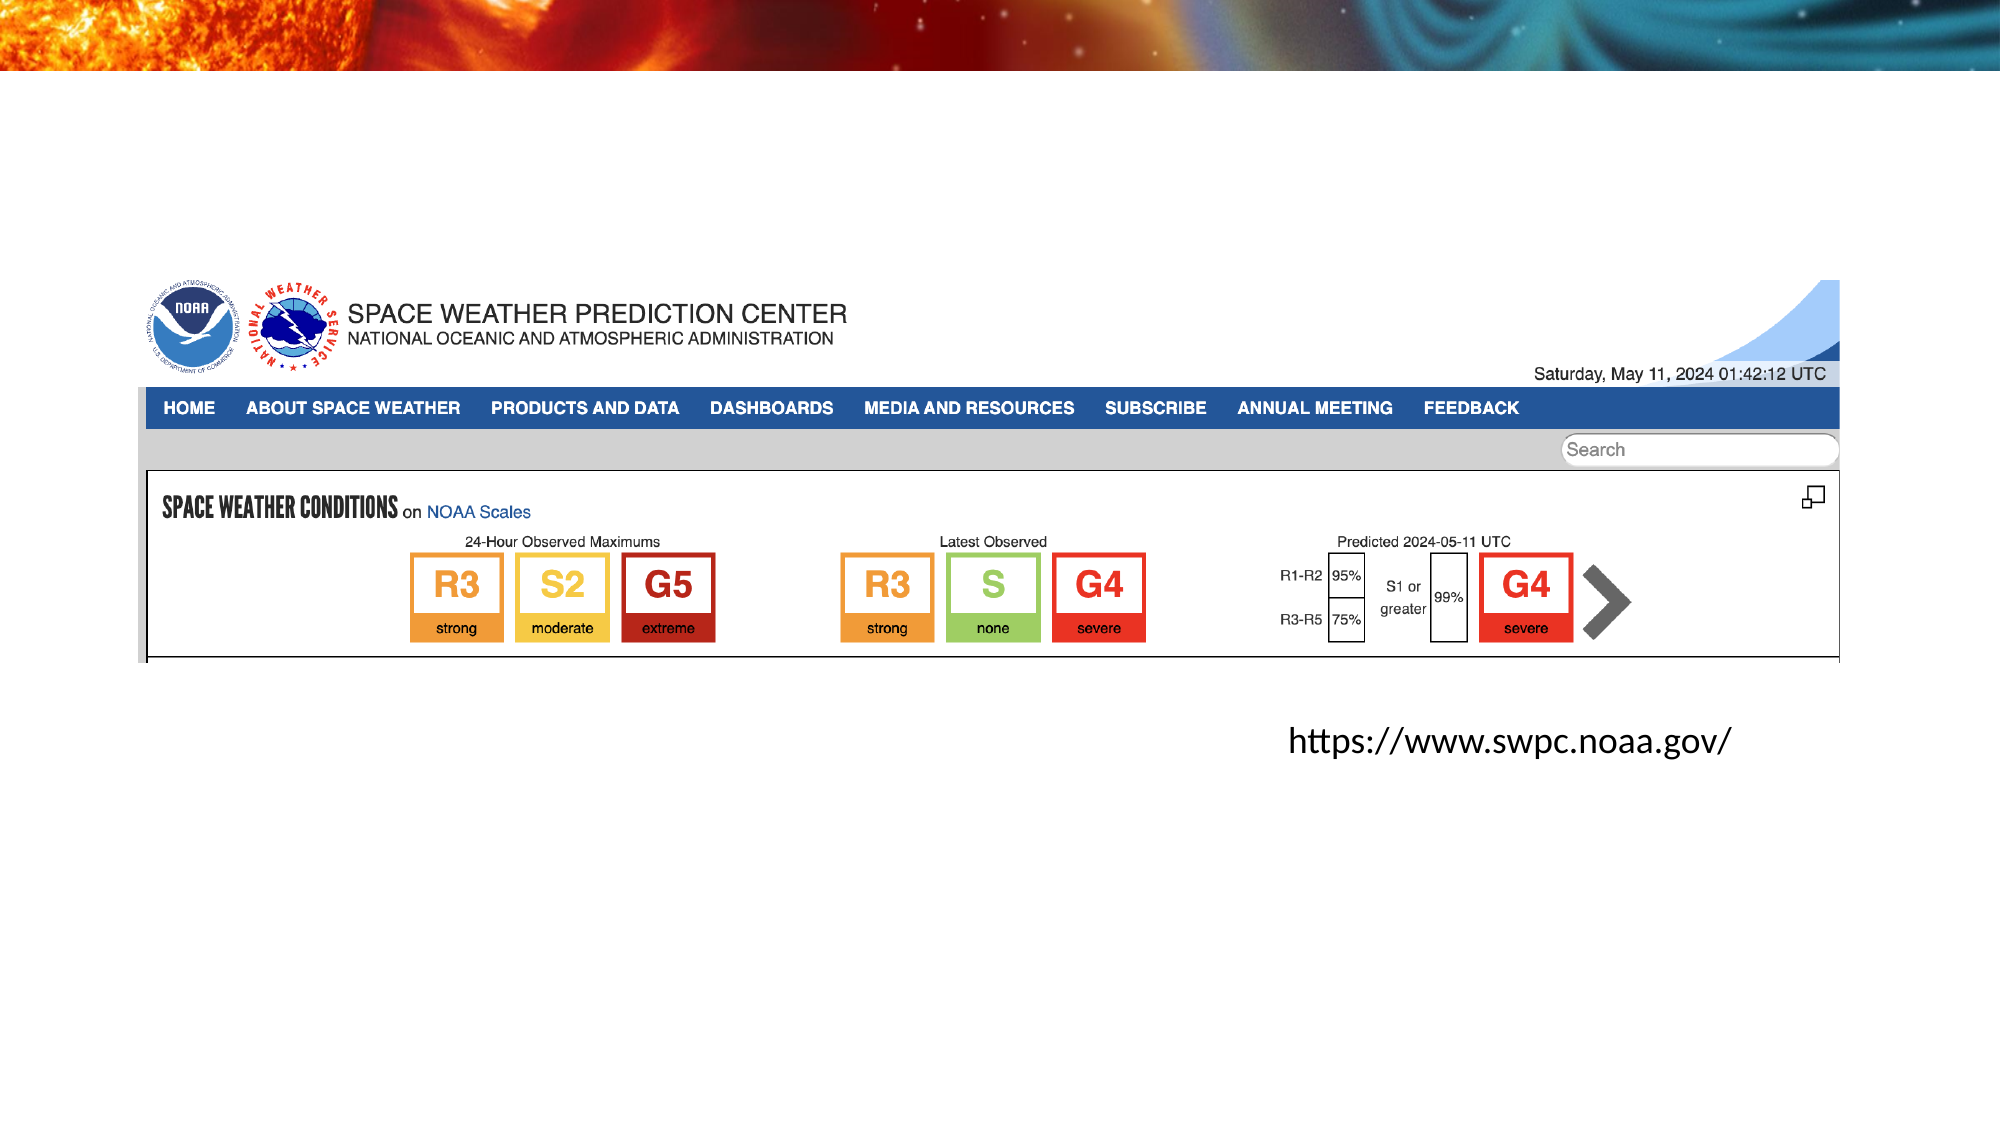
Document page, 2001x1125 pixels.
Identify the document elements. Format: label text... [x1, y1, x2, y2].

text_box https://www.swpc.noaa.gov/ [1273, 708, 2000, 769]
picture [0, 0, 2000, 71]
picture [137, 280, 1840, 663]
